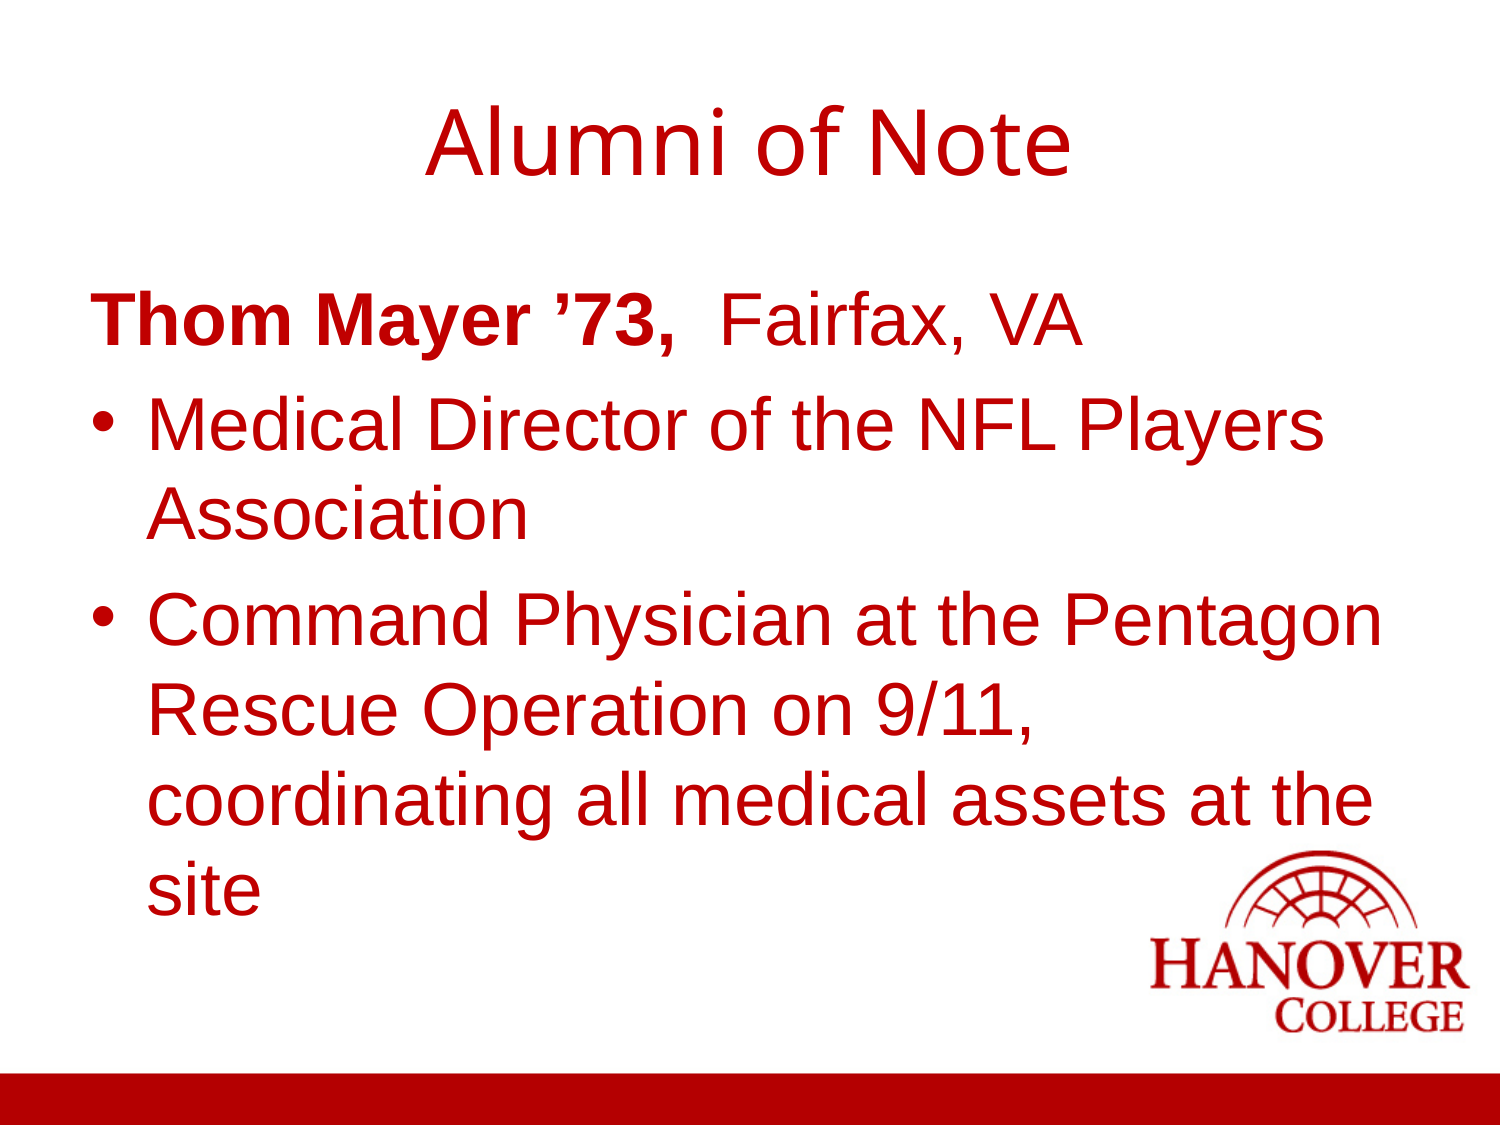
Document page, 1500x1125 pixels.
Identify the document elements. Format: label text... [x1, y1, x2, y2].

list Thom Mayer ’73, Fairfax, VA Medical Director of the NFL Players Association Command Physician at the Pentagon Rescue Operation on 9/11, coordinating all medical assets at the site [75, 262, 1425, 1005]
title Alumni of Note [75, 45, 1425, 233]
picture [0, 0, 1500, 1125]
